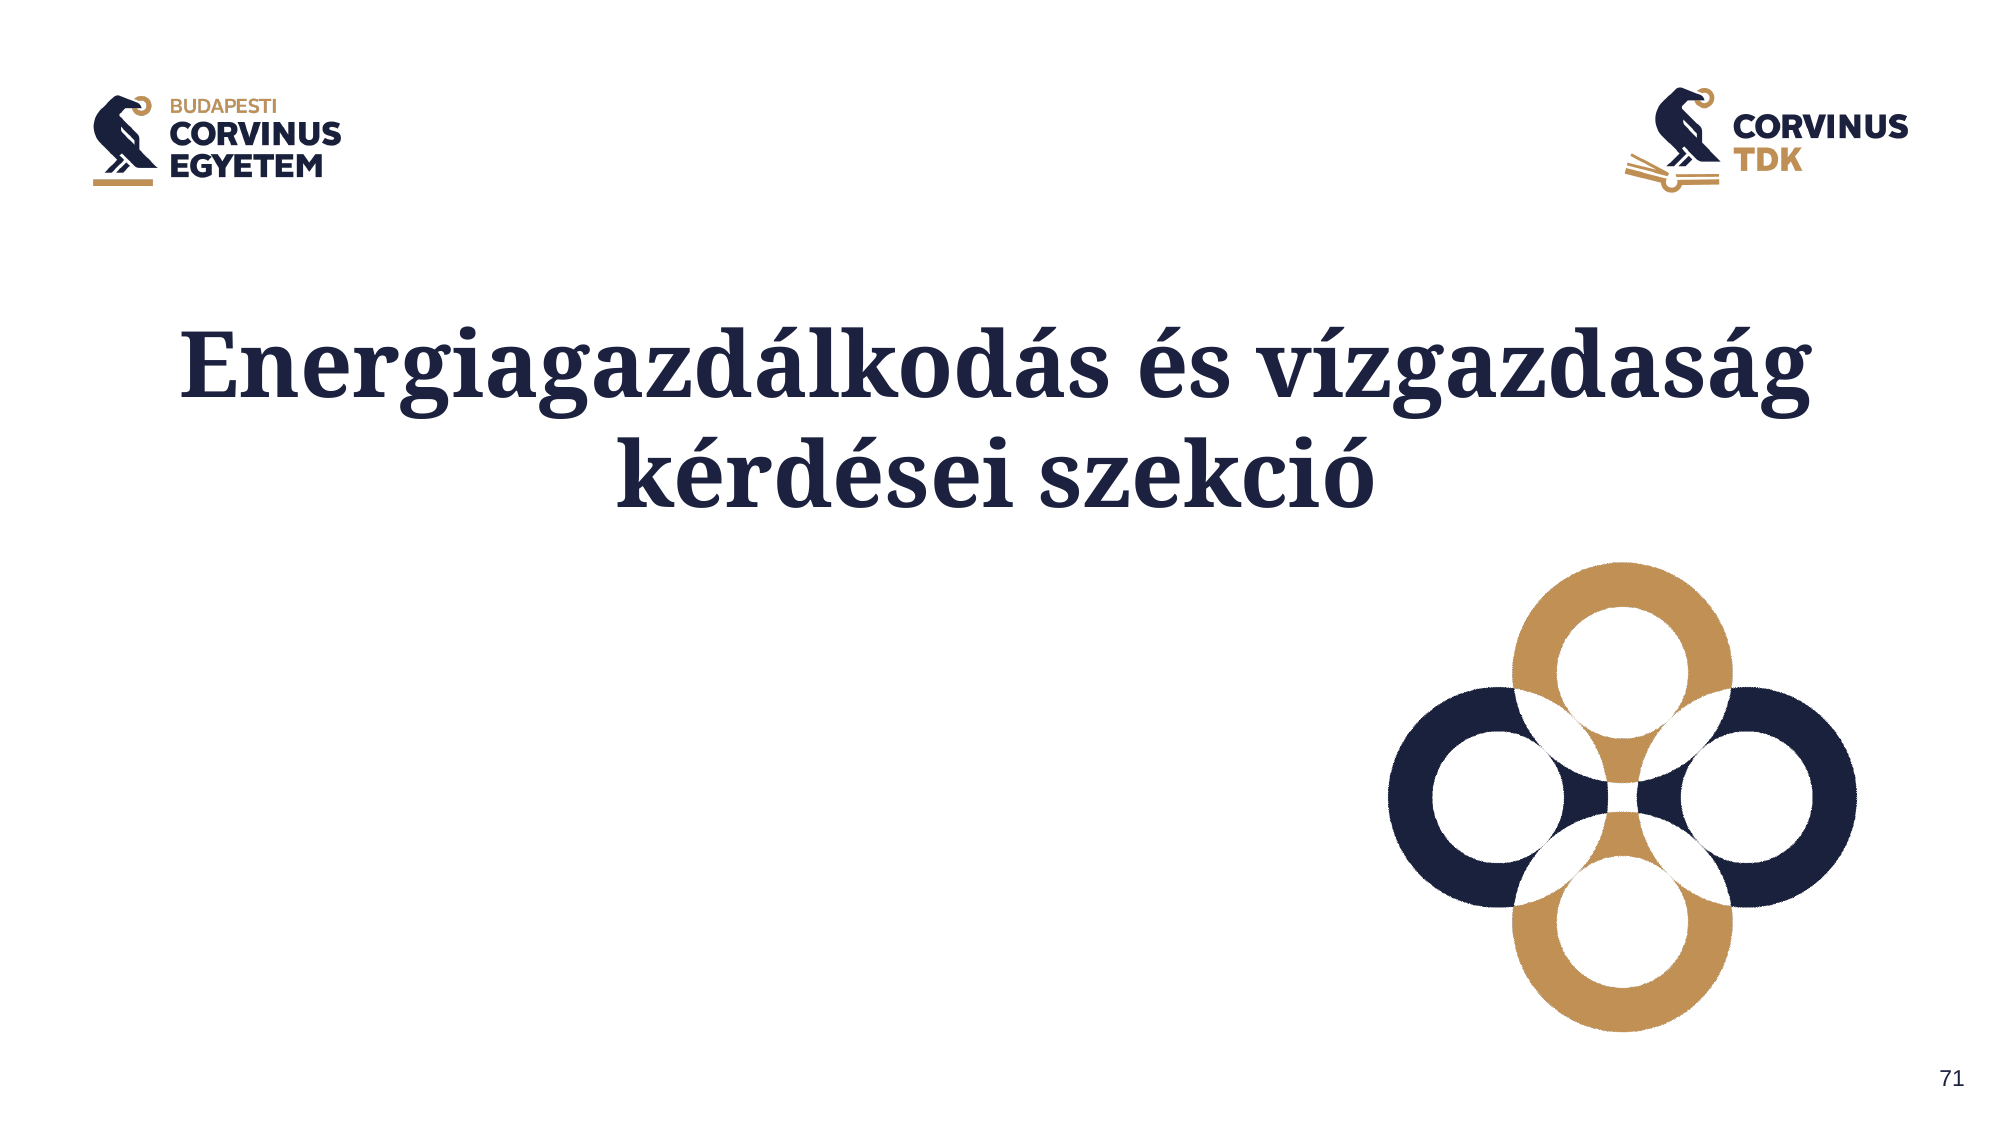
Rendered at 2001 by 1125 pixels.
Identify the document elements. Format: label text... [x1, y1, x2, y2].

picture [93, 95, 365, 186]
picture [1326, 514, 1917, 1093]
picture [1532, 0, 2000, 281]
title Energiagazdálkodás és vízgazdaság kérdései szekció [87, 206, 1908, 514]
